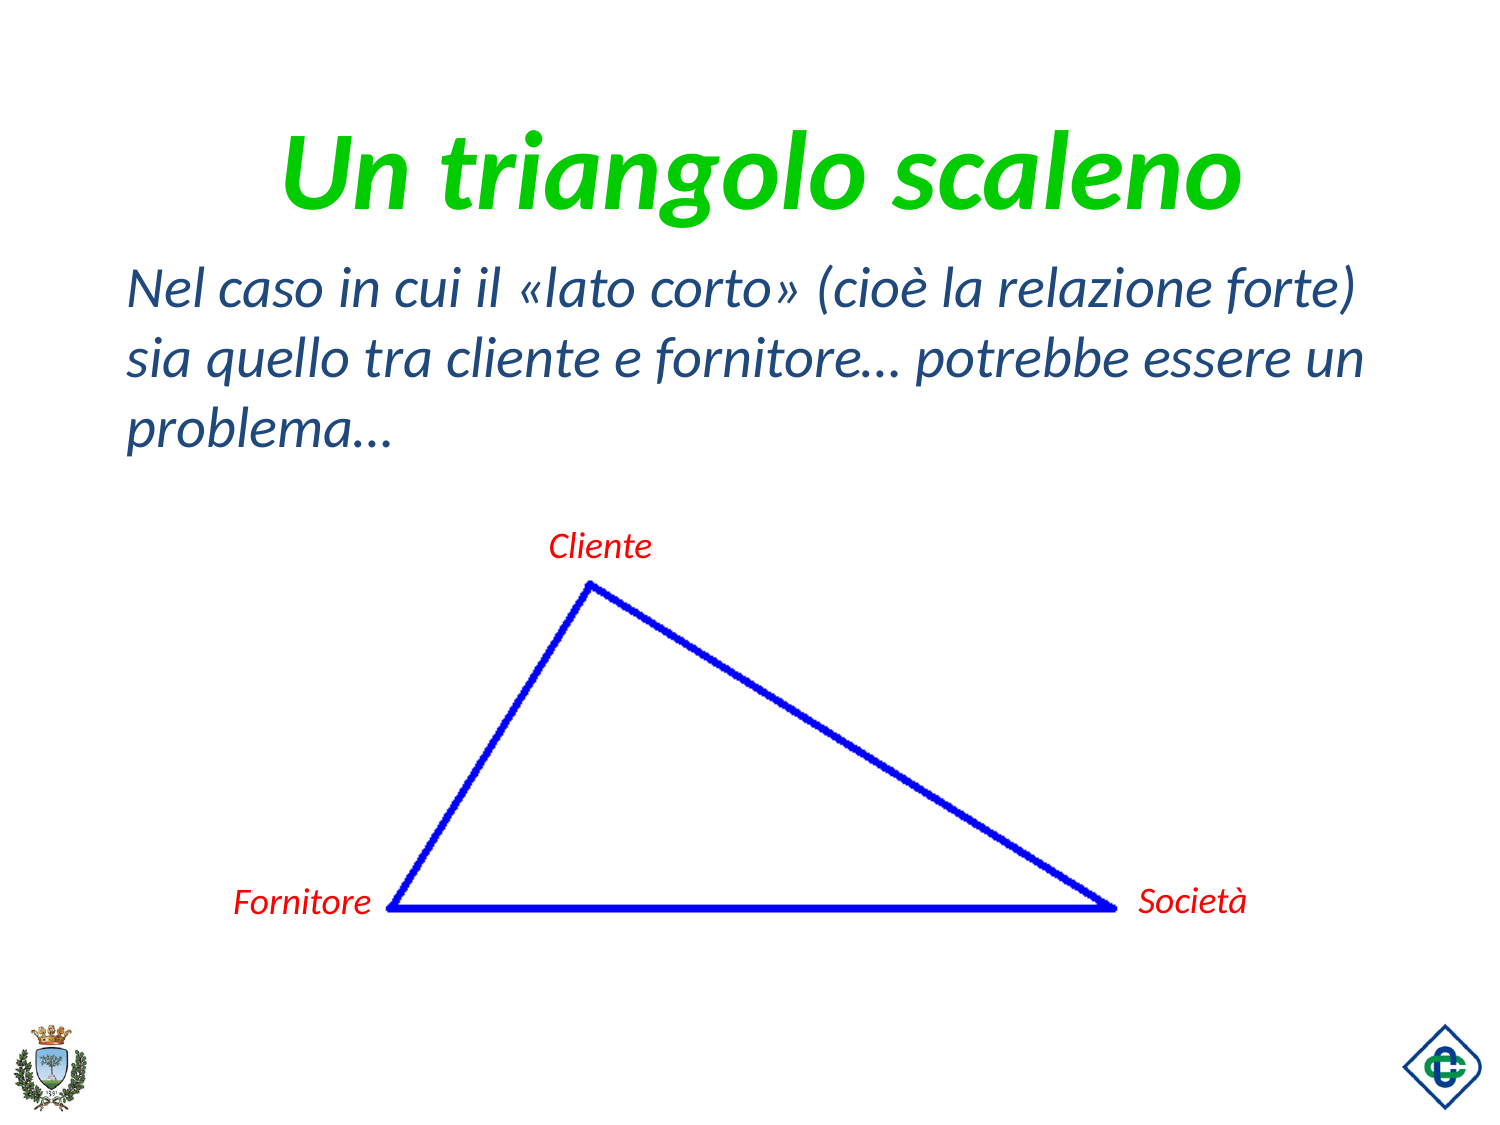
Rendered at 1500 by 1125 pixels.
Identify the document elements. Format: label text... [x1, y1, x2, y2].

text_box Cliente [466, 513, 668, 560]
picture [1401, 1022, 1483, 1113]
text_box Un triangolo scaleno [88, 89, 1435, 240]
picture [383, 562, 1130, 930]
text_box Nel caso in cui il «lato corto» (cioè la relazione forte) sia quello tra cliente e fornitore… potrebbe essere un problema… [112, 241, 1435, 467]
picture [13, 1022, 89, 1112]
text_box Società [1135, 869, 1294, 929]
text_box Fornitore [218, 869, 378, 930]
